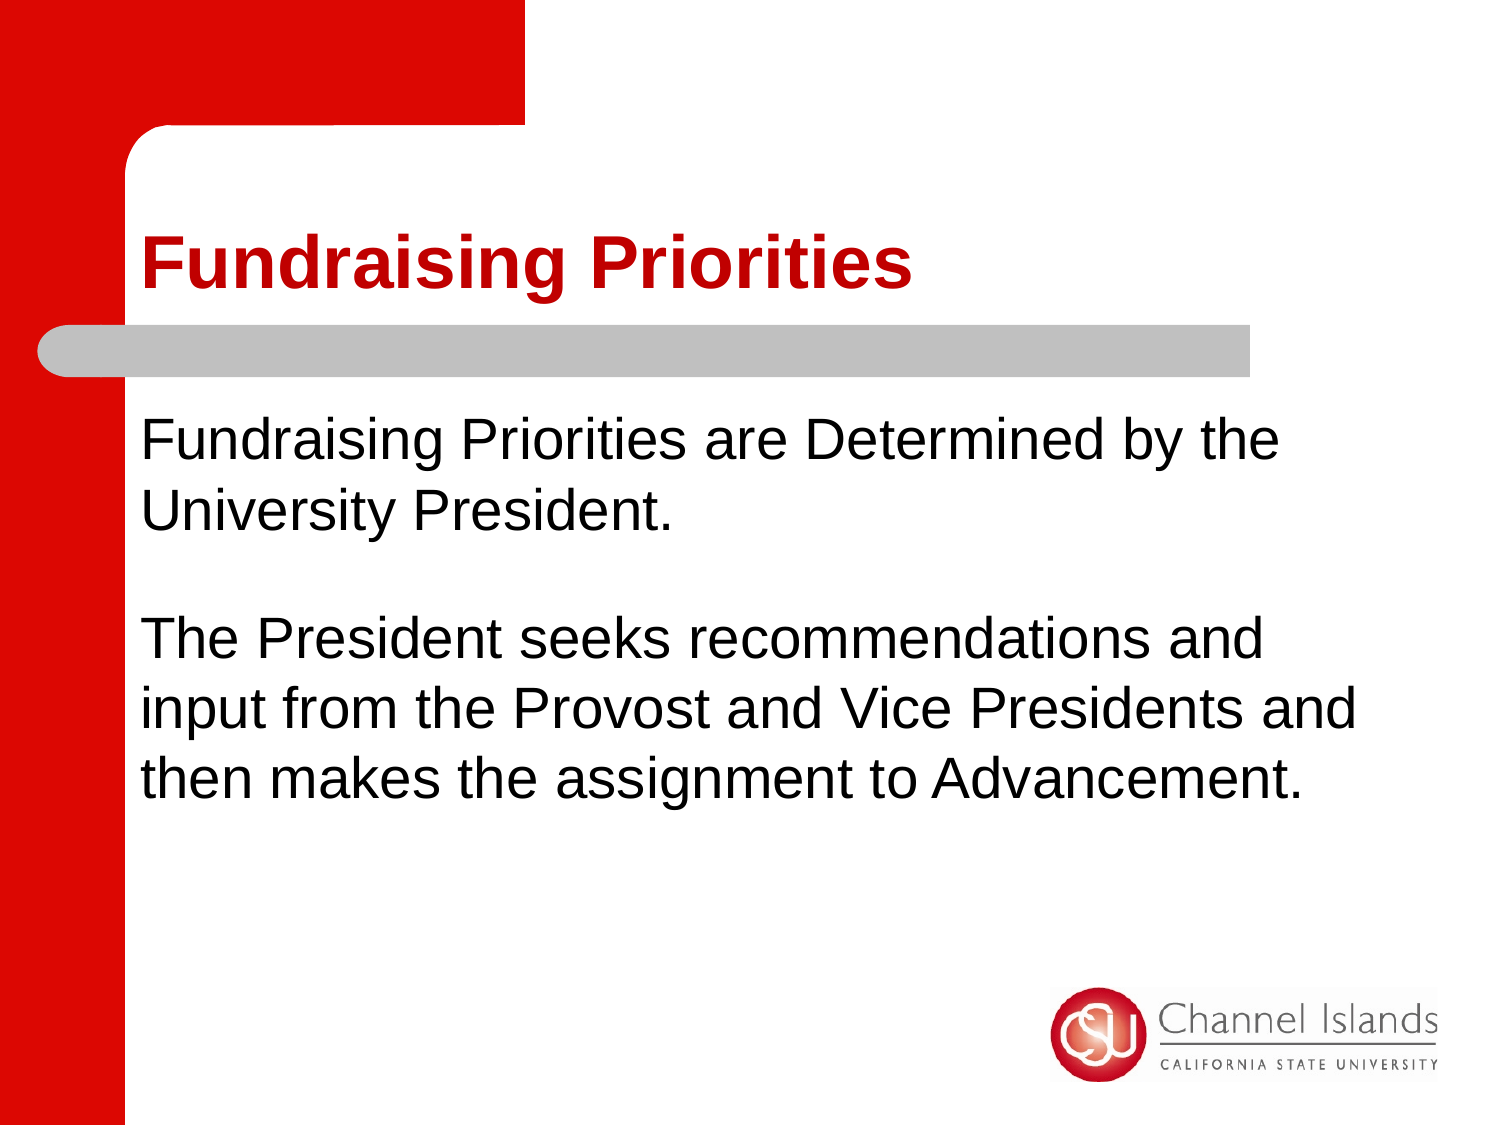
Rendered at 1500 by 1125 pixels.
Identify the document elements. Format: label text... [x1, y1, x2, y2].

list Fundraising Priorities are Determined by the University President. The President seeks recommendations and input from the Provost and Vice Presidents and then makes the assignment to Advancement. [124, 312, 1388, 924]
title Fundraising Priorities [124, 124, 1426, 313]
picture [1050, 987, 1438, 1082]
